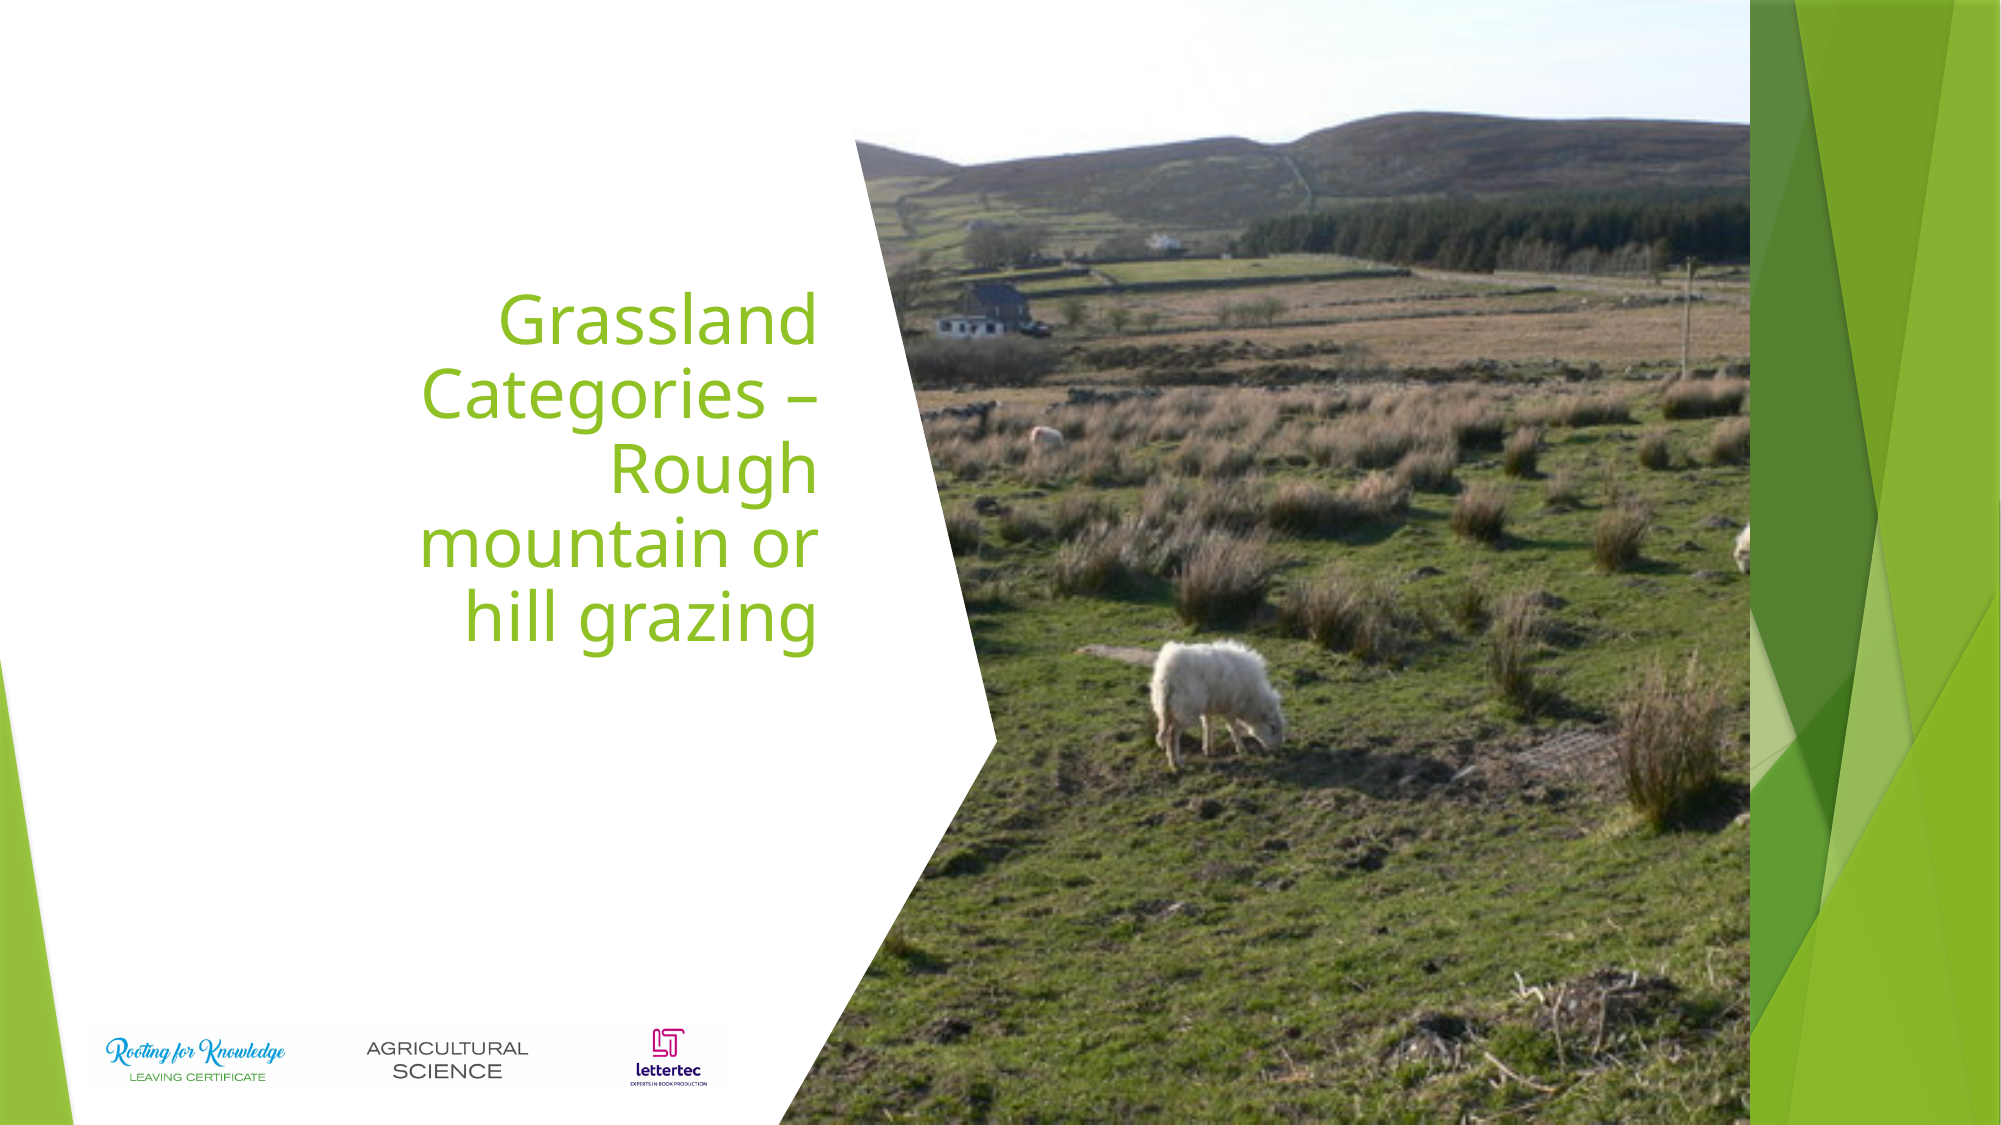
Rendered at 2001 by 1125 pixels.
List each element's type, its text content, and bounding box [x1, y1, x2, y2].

picture [774, 0, 1751, 1125]
title Grassland Categories – Rough mountain or hill grazing [332, 275, 769, 664]
picture [88, 1024, 731, 1092]
